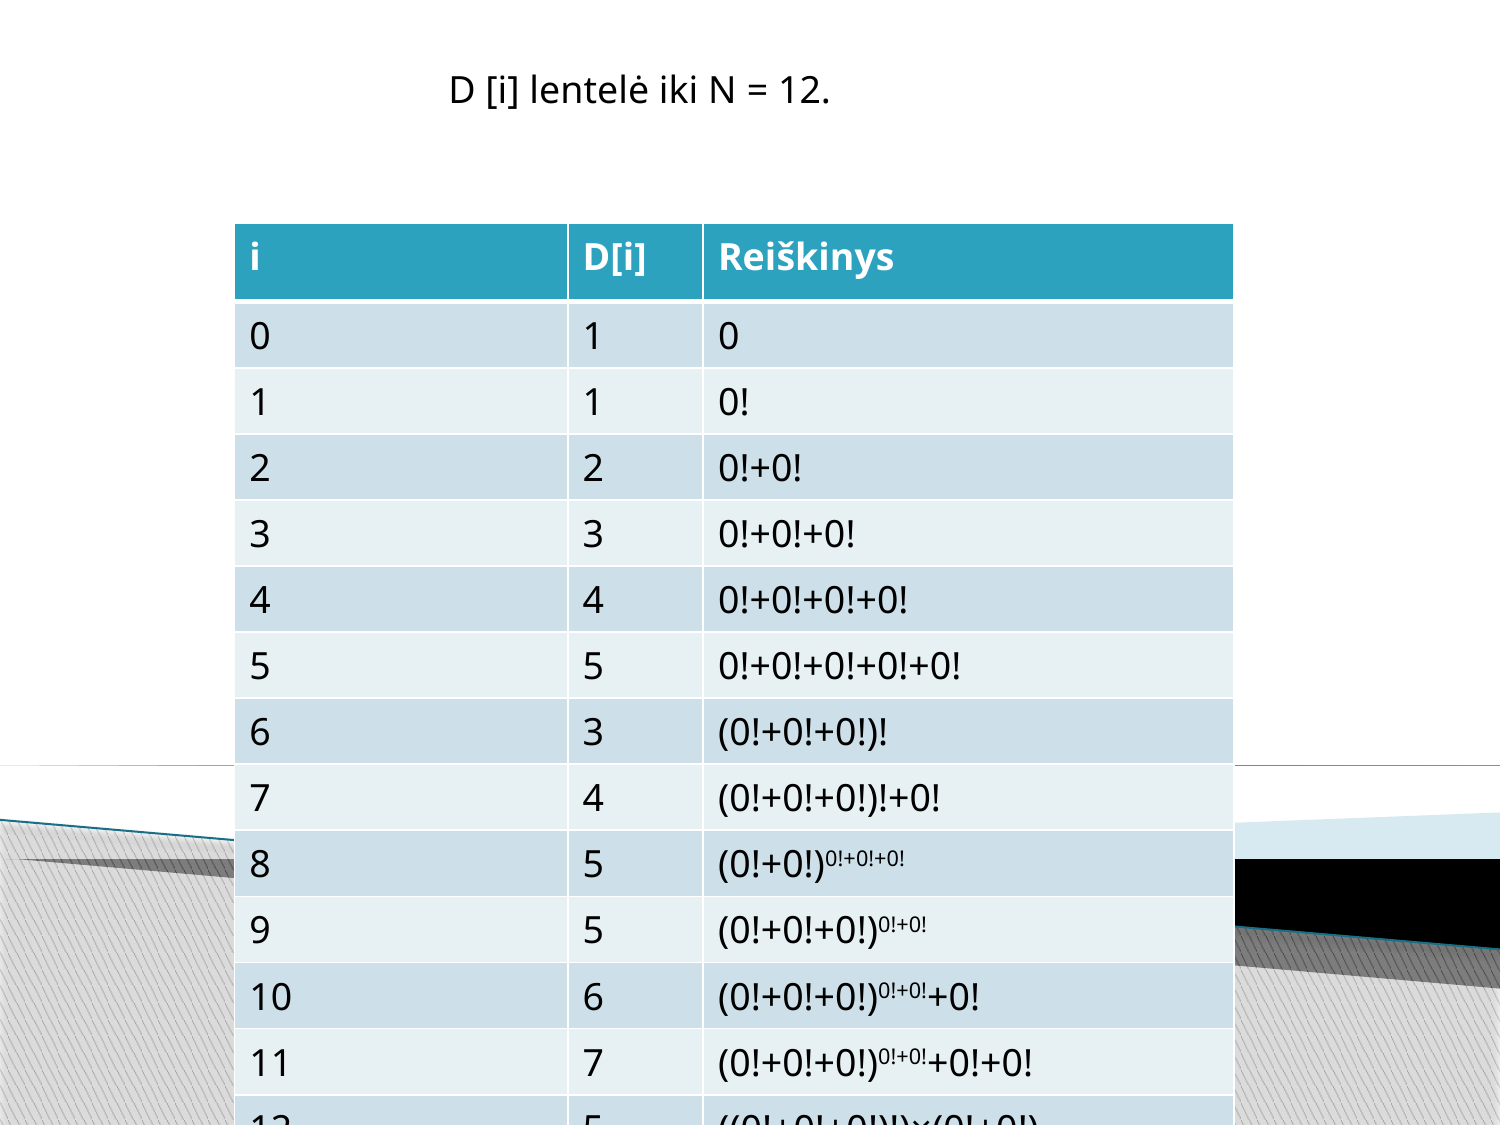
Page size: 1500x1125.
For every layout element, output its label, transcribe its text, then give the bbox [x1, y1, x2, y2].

table_cell 1 [569, 369, 702, 433]
table_cell 0!+0!+0! [704, 501, 1233, 565]
text_box D [i] lentelė iki N = 12. [433, 58, 1137, 119]
table_cell 1 [235, 369, 567, 433]
table_cell (0!+0!+0!)! [704, 699, 1233, 763]
table_header D[i] [569, 224, 702, 299]
table_cell 0 [235, 304, 567, 367]
table_cell 7 [569, 1029, 702, 1094]
table_cell 0 [704, 304, 1233, 367]
table_cell 5 [569, 633, 702, 697]
table_cell 0!+0!+0!+0!+0! [704, 633, 1233, 697]
table_cell 5 [235, 633, 567, 697]
table_cell 6 [569, 963, 702, 1028]
table_cell (0!+0!)0!+0!+0! [704, 831, 1233, 896]
table_cell 4 [235, 567, 567, 631]
table_cell (0!+0!+0!)0!+0! [704, 897, 1233, 962]
table_cell 8 [235, 831, 567, 896]
table_cell ((0!+0!+0!)!)×(0!+0!) [704, 1096, 1233, 1125]
table_cell 5 [569, 897, 702, 962]
table_cell 12 [235, 1096, 567, 1125]
table_cell 10 [235, 963, 567, 1028]
table_cell 3 [235, 501, 567, 565]
table_cell 1 [569, 304, 702, 367]
table_cell 11 [235, 1029, 567, 1094]
table_cell (0!+0!+0!)0!+0!+0!+0! [704, 1029, 1233, 1094]
table_cell (0!+0!+0!)0!+0!+0! [704, 963, 1233, 1028]
table_cell 0! [704, 369, 1233, 433]
table_cell 0!+0! [704, 435, 1233, 499]
picture [1235, 928, 1500, 989]
picture [5, 859, 234, 879]
table_cell 2 [235, 435, 567, 499]
table_header i [235, 224, 567, 299]
table_cell 3 [569, 699, 702, 763]
table_cell 2 [569, 435, 702, 499]
table_cell 5 [569, 1096, 702, 1125]
table_cell 4 [569, 567, 702, 631]
table_header Reiškinys [704, 224, 1233, 299]
table_cell 9 [235, 897, 567, 962]
subtitle [1235, 592, 1388, 790]
table_cell 3 [569, 501, 702, 565]
table_cell 4 [569, 765, 702, 829]
table_cell 7 [235, 765, 567, 829]
table_cell 6 [235, 699, 567, 763]
table_cell (0!+0!+0!)!+0! [704, 765, 1233, 829]
table_cell 0!+0!+0!+0! [704, 567, 1233, 631]
subtitle [112, 592, 234, 790]
table_cell 5 [569, 831, 702, 896]
